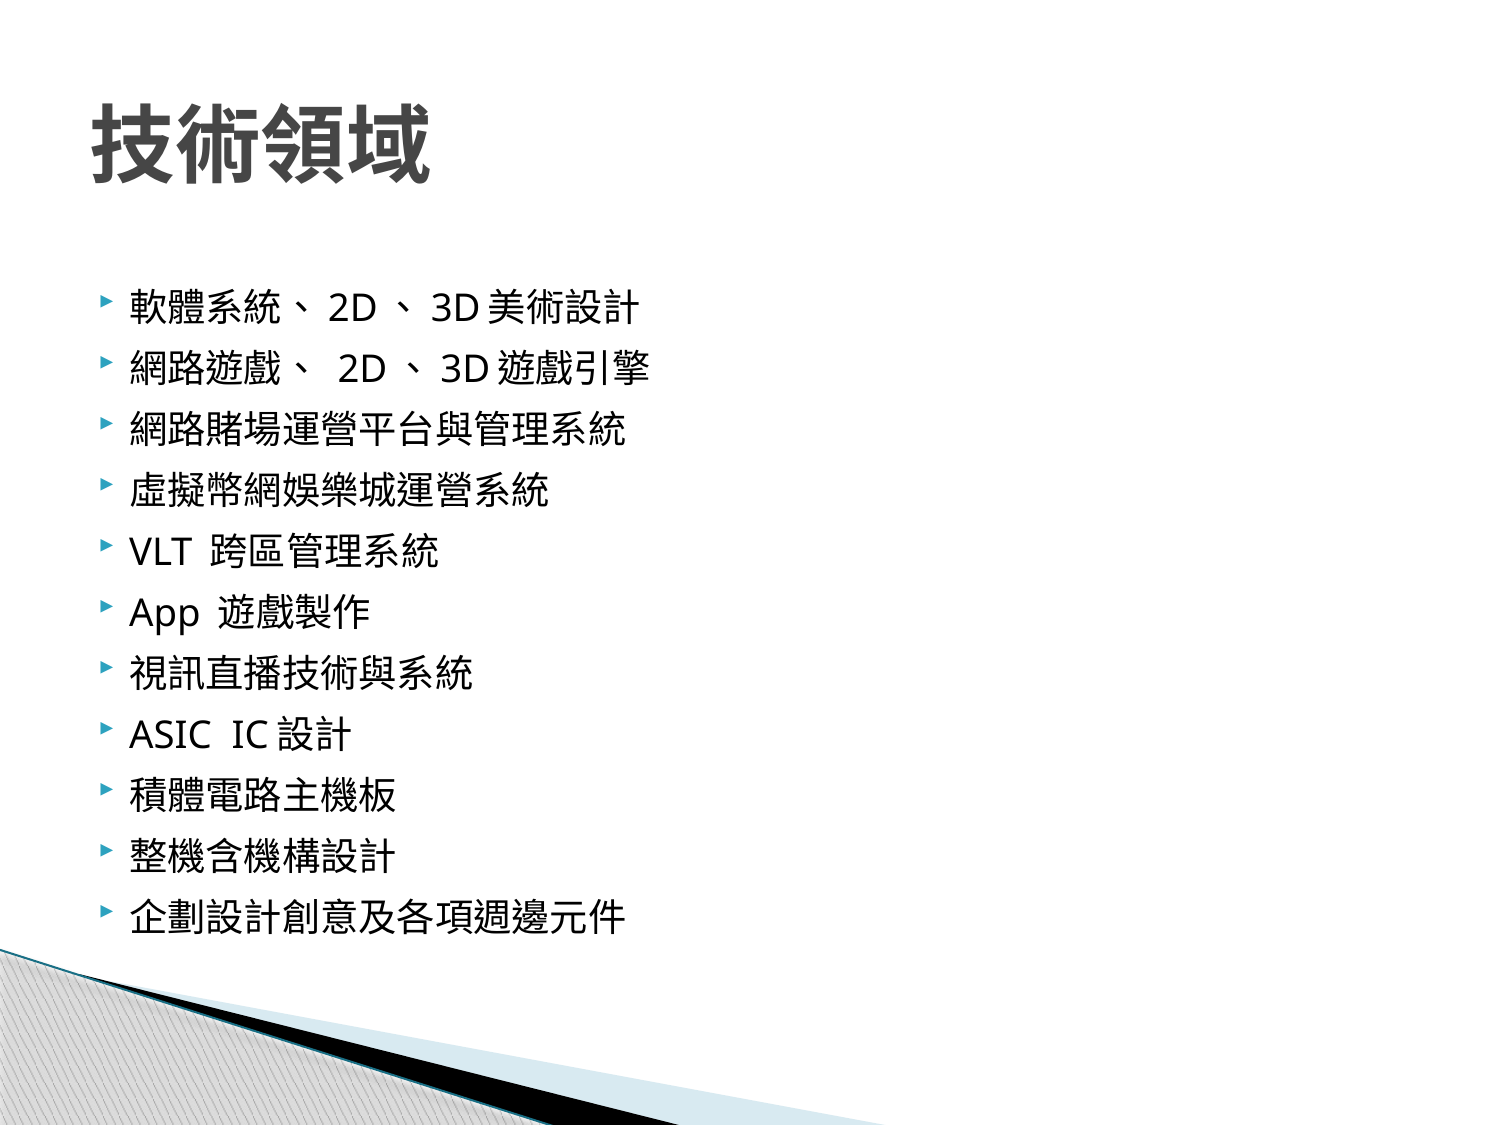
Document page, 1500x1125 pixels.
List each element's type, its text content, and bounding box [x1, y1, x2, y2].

list 軟體系統、2D、3D美術設計 網路遊戲、 2D、3D遊戲引擎 網路賭場運營平台與管理系統 虛擬幣網娛樂城運營系統 VLT 跨區管理系統 App 遊戲製作 視訊直播技術與系統 ASIC IC設計 積體電路主機板 整機含機構設計 企劃設計創意及各項週邊元件 [70, 269, 1421, 1012]
title 技術領域 [75, 45, 1425, 233]
